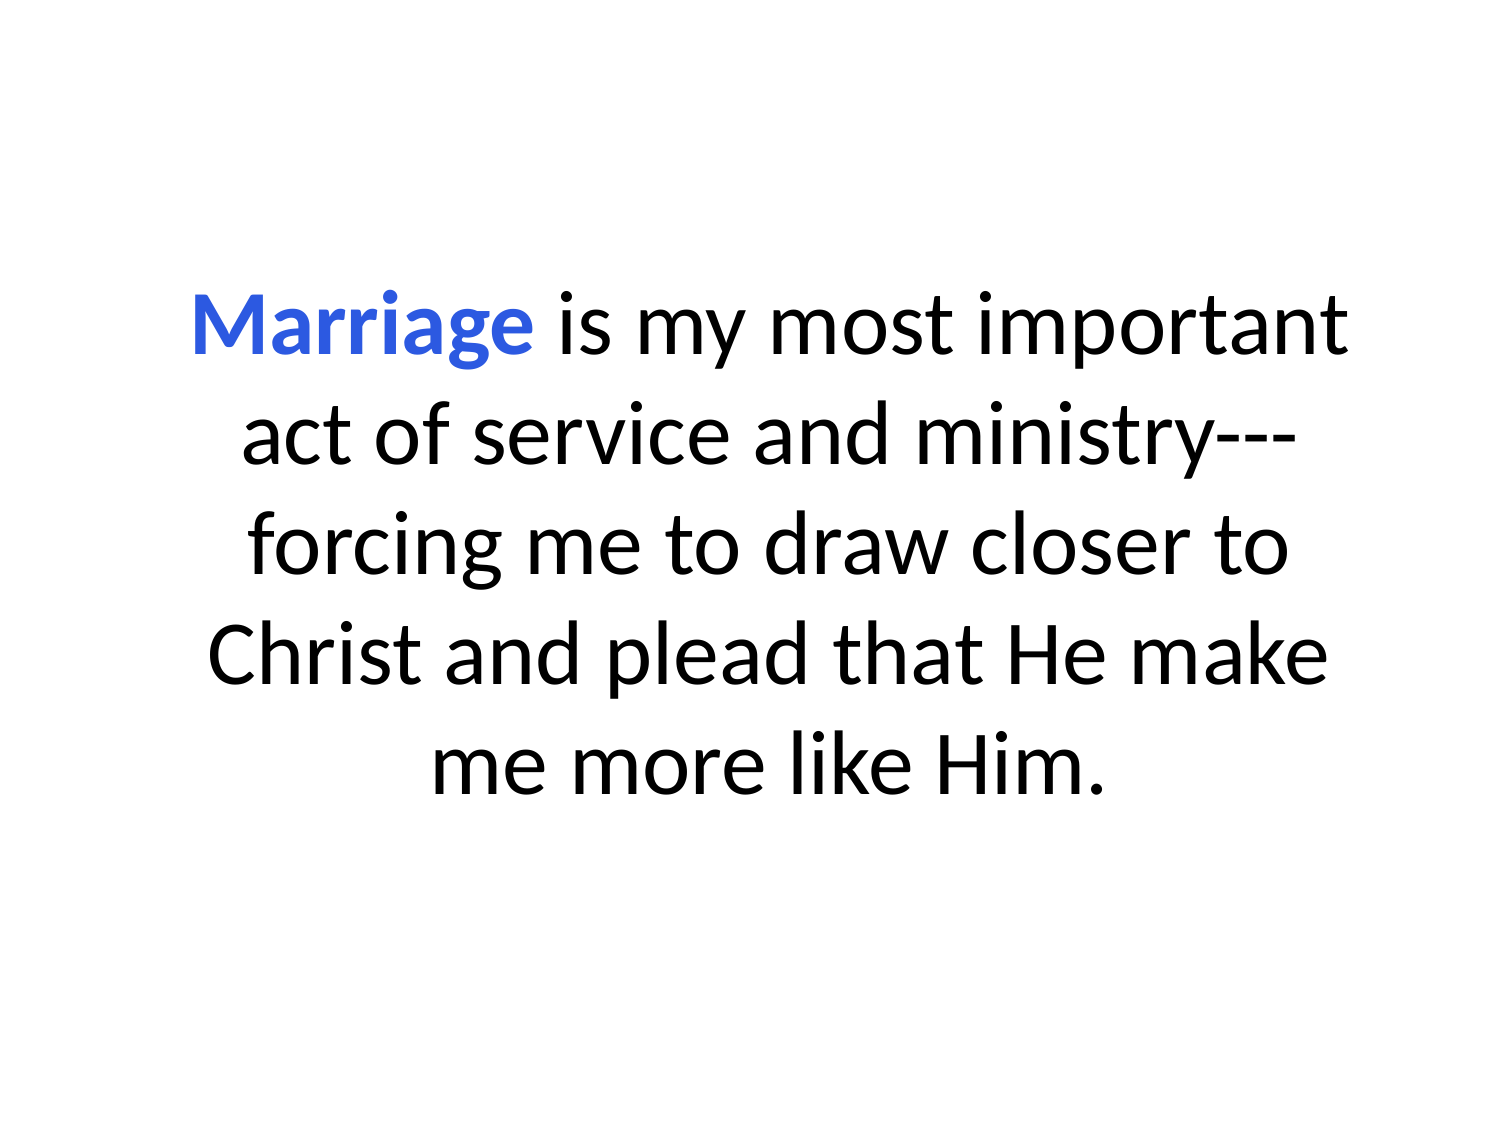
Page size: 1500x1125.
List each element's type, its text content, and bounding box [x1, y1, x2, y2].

list Marriage is my most important act of service and ministry--- forcing me to draw closer to Christ and plead that He make me more like Him. [167, 126, 1373, 872]
